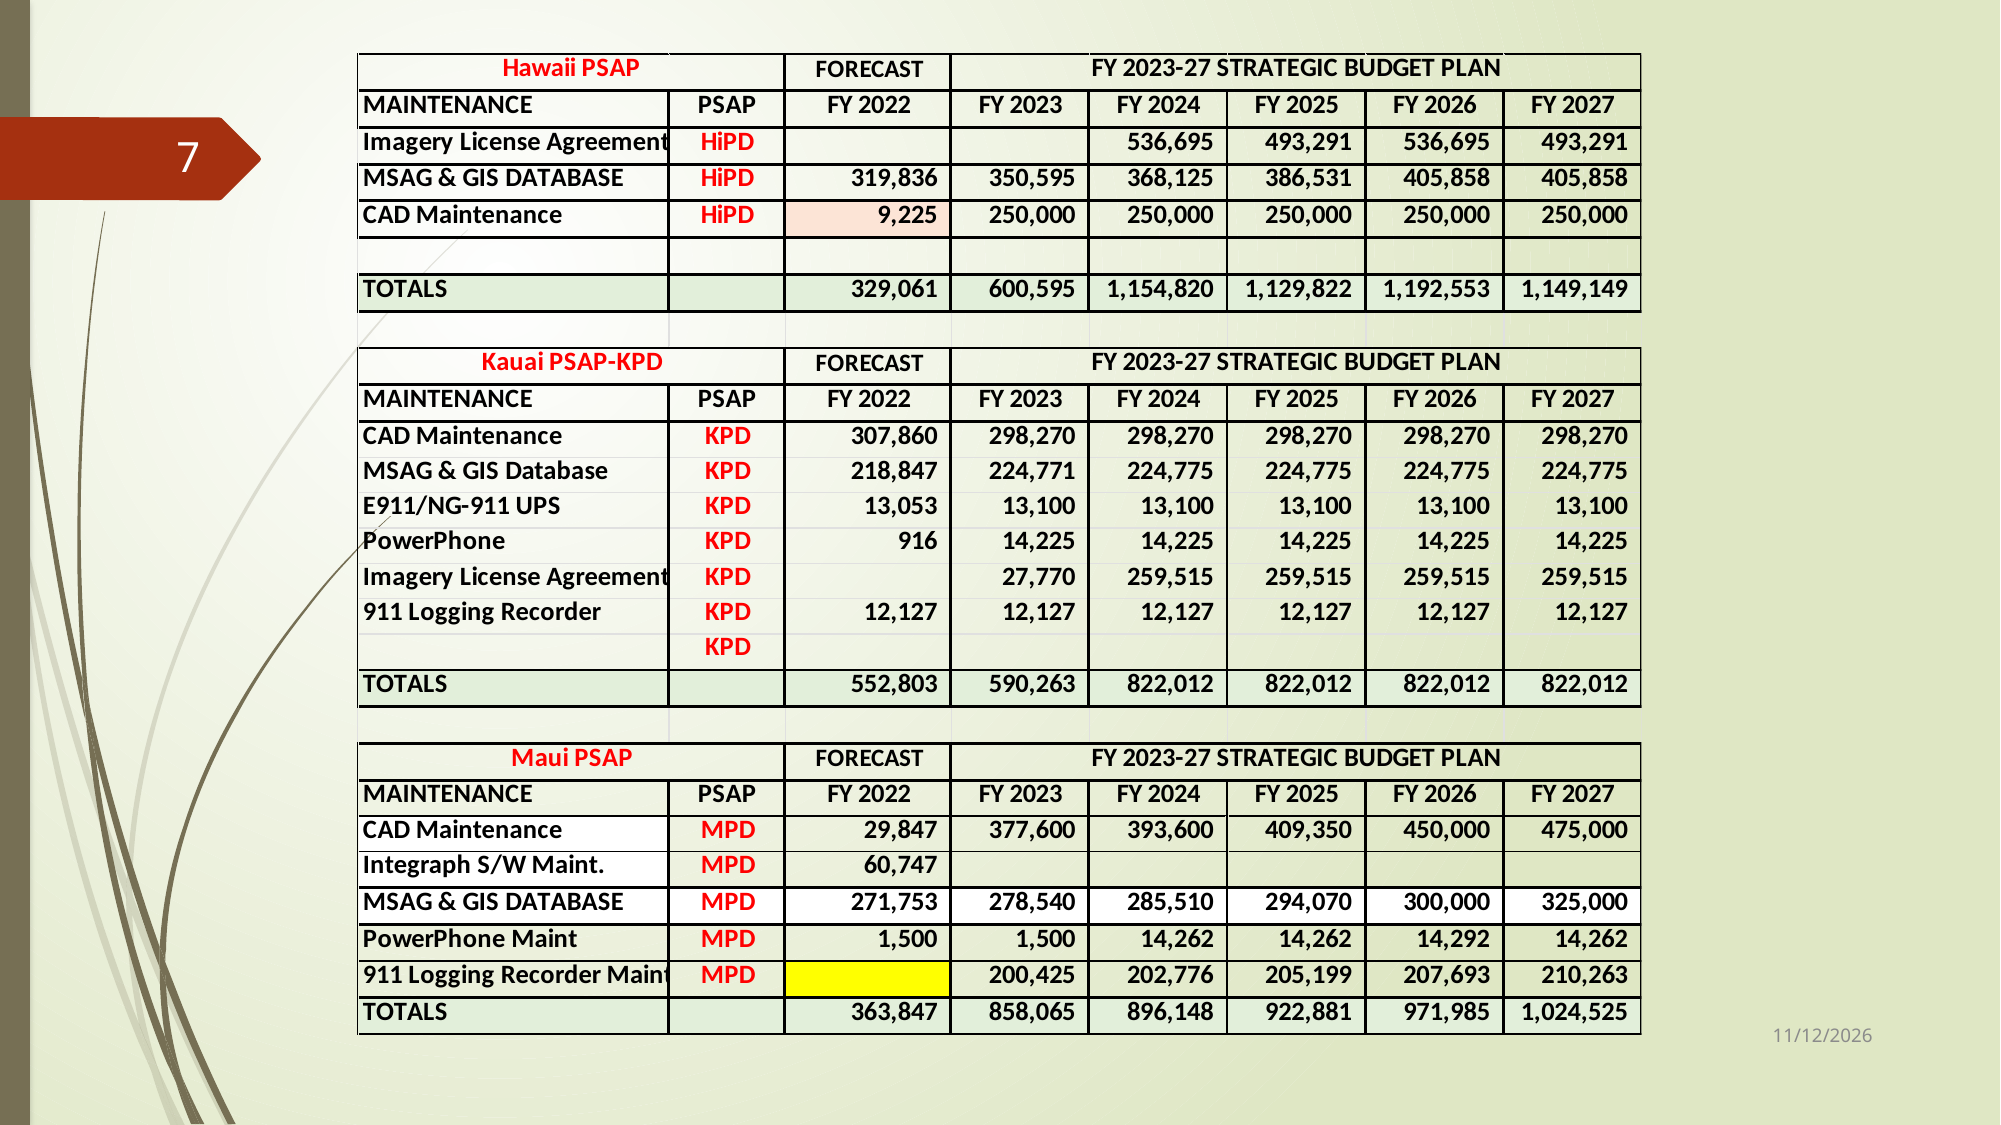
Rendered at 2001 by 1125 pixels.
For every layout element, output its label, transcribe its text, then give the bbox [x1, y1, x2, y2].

picture [356, 53, 1644, 1037]
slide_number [1699, 1005, 1888, 1067]
slide_number 7 [87, 129, 216, 190]
